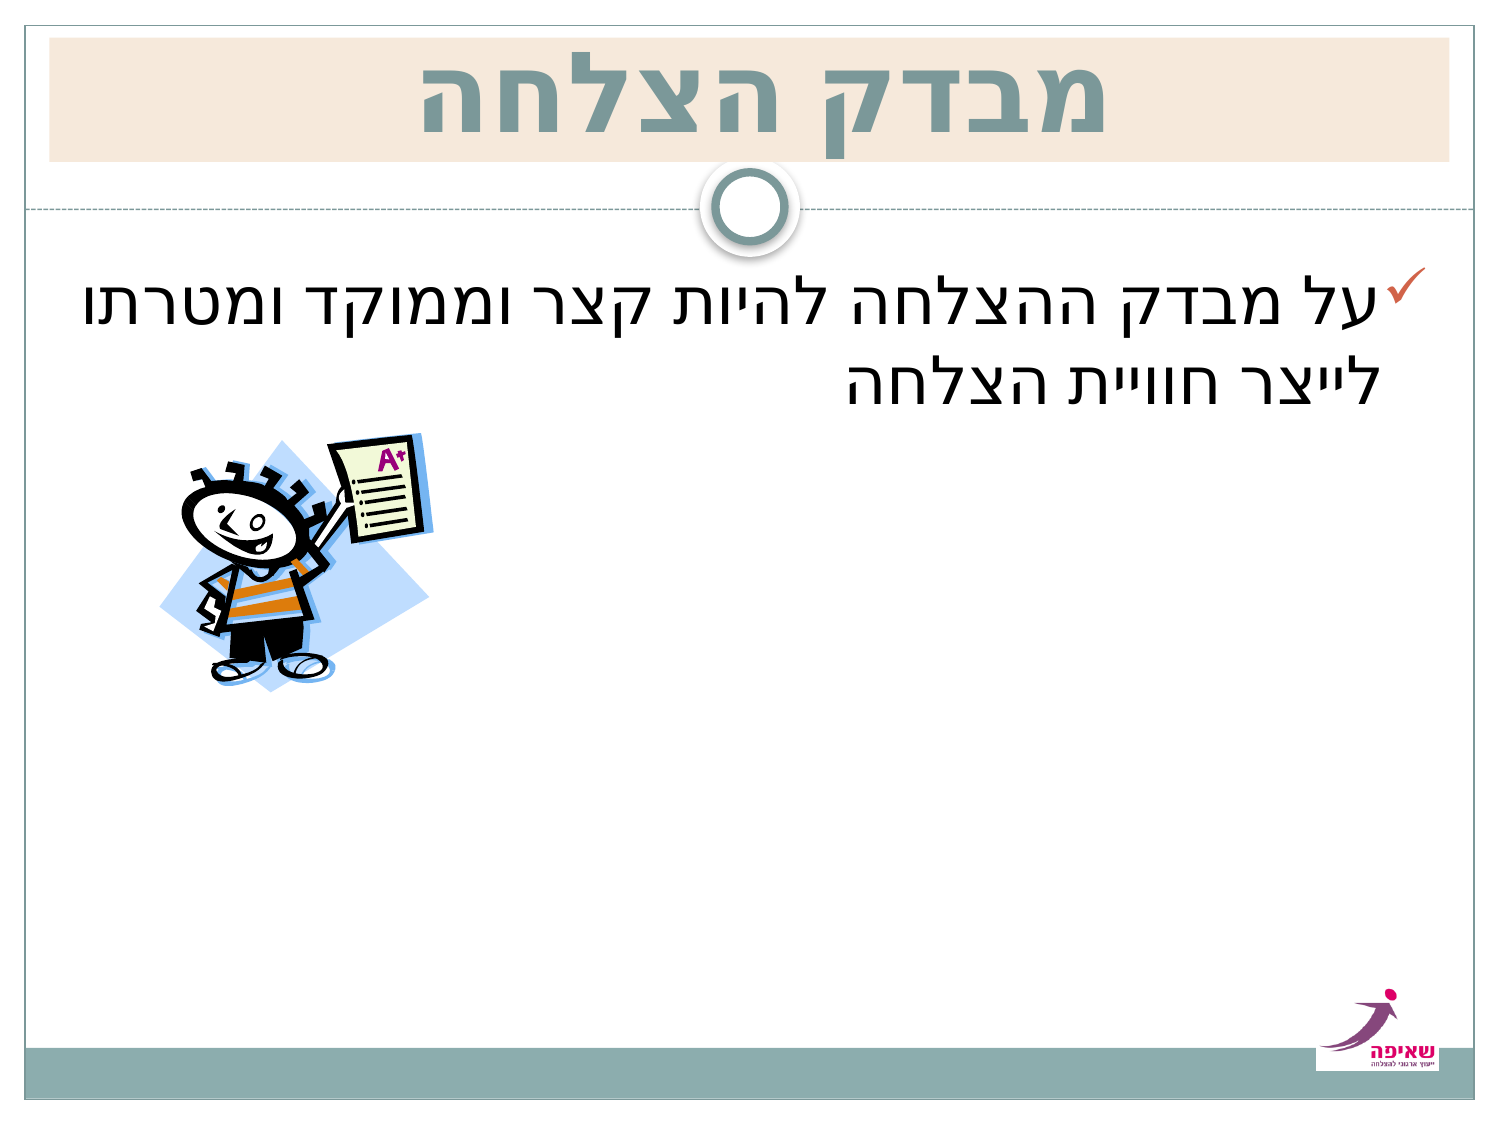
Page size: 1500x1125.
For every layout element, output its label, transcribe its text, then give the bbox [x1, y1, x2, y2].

picture [1316, 984, 1439, 1071]
title מבדק הצלחה [49, 37, 1450, 162]
list על מבדק ההצלחה להיות קצר וממוקד ומטרתו לייצר חוויית הצלחה [49, 250, 1445, 1001]
picture [159, 432, 434, 693]
